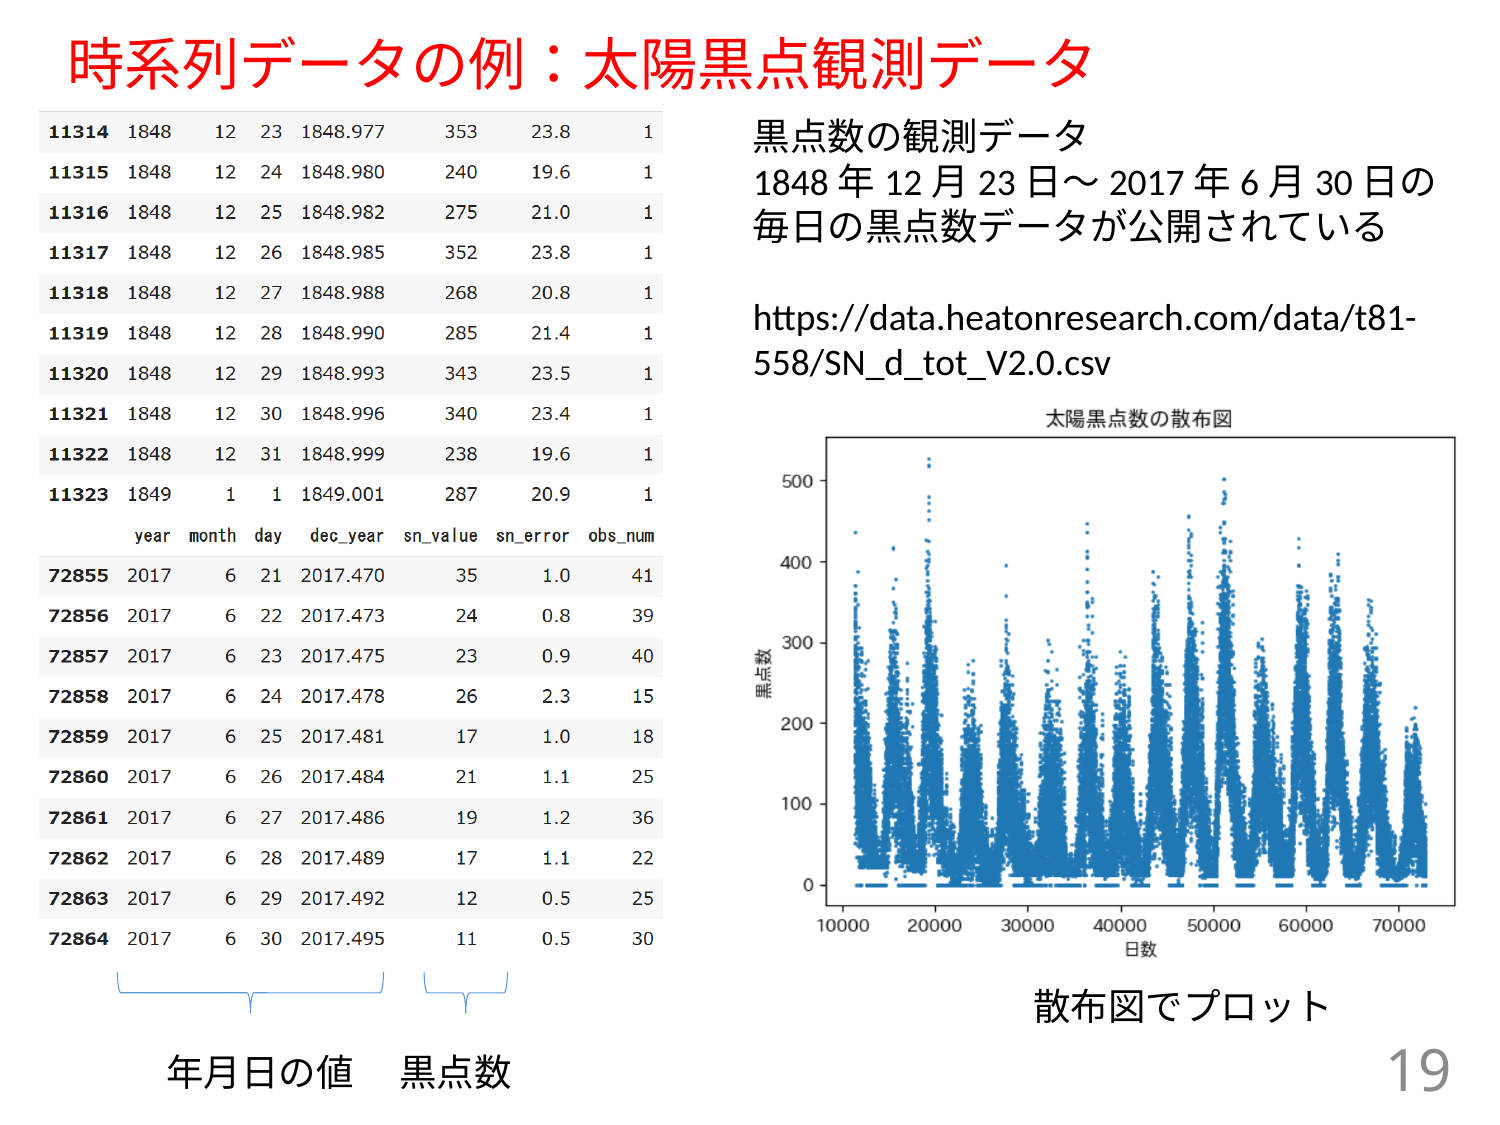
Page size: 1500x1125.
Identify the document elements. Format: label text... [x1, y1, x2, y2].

slide_number 19 [1129, 1042, 1467, 1103]
text_box [423, 972, 508, 1014]
text_box 黒点数 [384, 1042, 527, 1102]
picture [749, 402, 1461, 961]
text_box 年月日の値 [151, 1041, 369, 1102]
picture [30, 111, 676, 961]
text_box 散布図でプロット [1018, 975, 1349, 1035]
text_box 黒点数の観測データ 1848年12月23日～2017年6月30日の 毎日の黒点数データが公開されている https://data.heatonresearch.com/data/t81-558/SN_d_tot_V2.0.csv [738, 105, 1469, 391]
text_box [116, 971, 385, 1014]
title 時系列データの例：太陽黒点観測データ [52, 28, 1441, 106]
